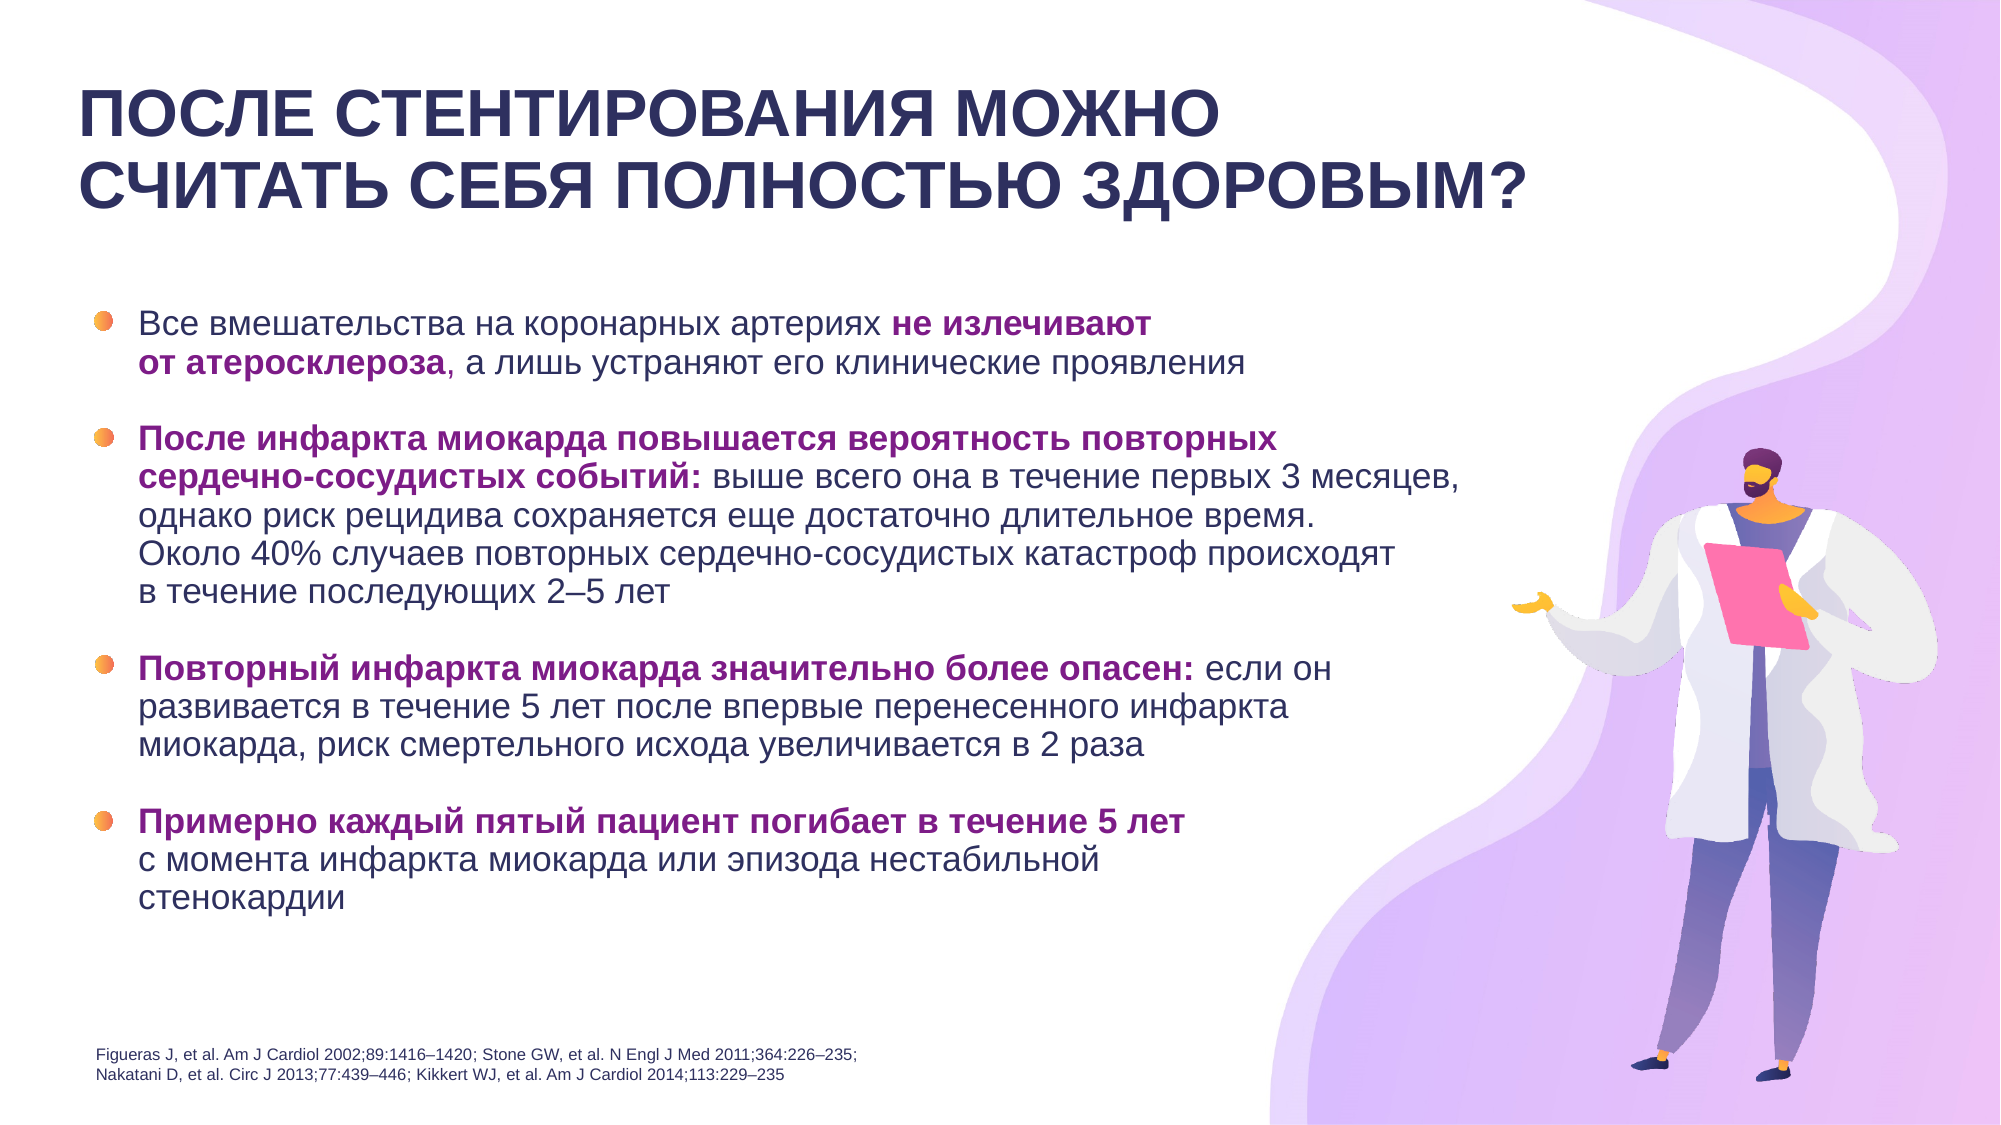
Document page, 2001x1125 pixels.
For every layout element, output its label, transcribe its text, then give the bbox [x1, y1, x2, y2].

picture [92, 0, 2000, 1125]
text_box Figueras J, et al. Am J Cardiol 2002;89:1416–1420; Stone GW, et al. N Engl J Med 2011;364:226–235; Nakatani D, et al. Circ J 2013;77:439–446; Kikkert WJ, et al. Am J Cardiol 2014;113:229–235 [81, 1036, 1210, 1092]
title ПОСЛЕ СТЕНТИРОВАНИЯ МОЖНО СЧИТАТЬ СЕБЯ ПОЛНОСТЬЮ ЗДОРОВЫМ? [78, 37, 1922, 265]
list Все вмешательства на коронарных артериях не излечивают от атеросклероза, а лишь устраняют его клинические проявления После инфаркта миокарда повышается вероятность повторных сердечно-сосудистых событий: выше всего она в течение первых 3 месяцев, однако риск рецидива сохраняется еще достаточно длительное время. Около 40% случаев повторных сердечно-сосудистых катастроф происходят в течение последующих 2–5 лет Повторный инфаркта миокарда значительно более опасен: если он развивается в течение 5 лет после впервые перенесенного инфаркта миокарда, риск смертельного исхода увеличивается в 2 раза Примерно каждый пятый пациент погибает в течение 5 лет с момента инфаркта миокарда или эпизода нестабильной стенокардии [138, 305, 1981, 1083]
